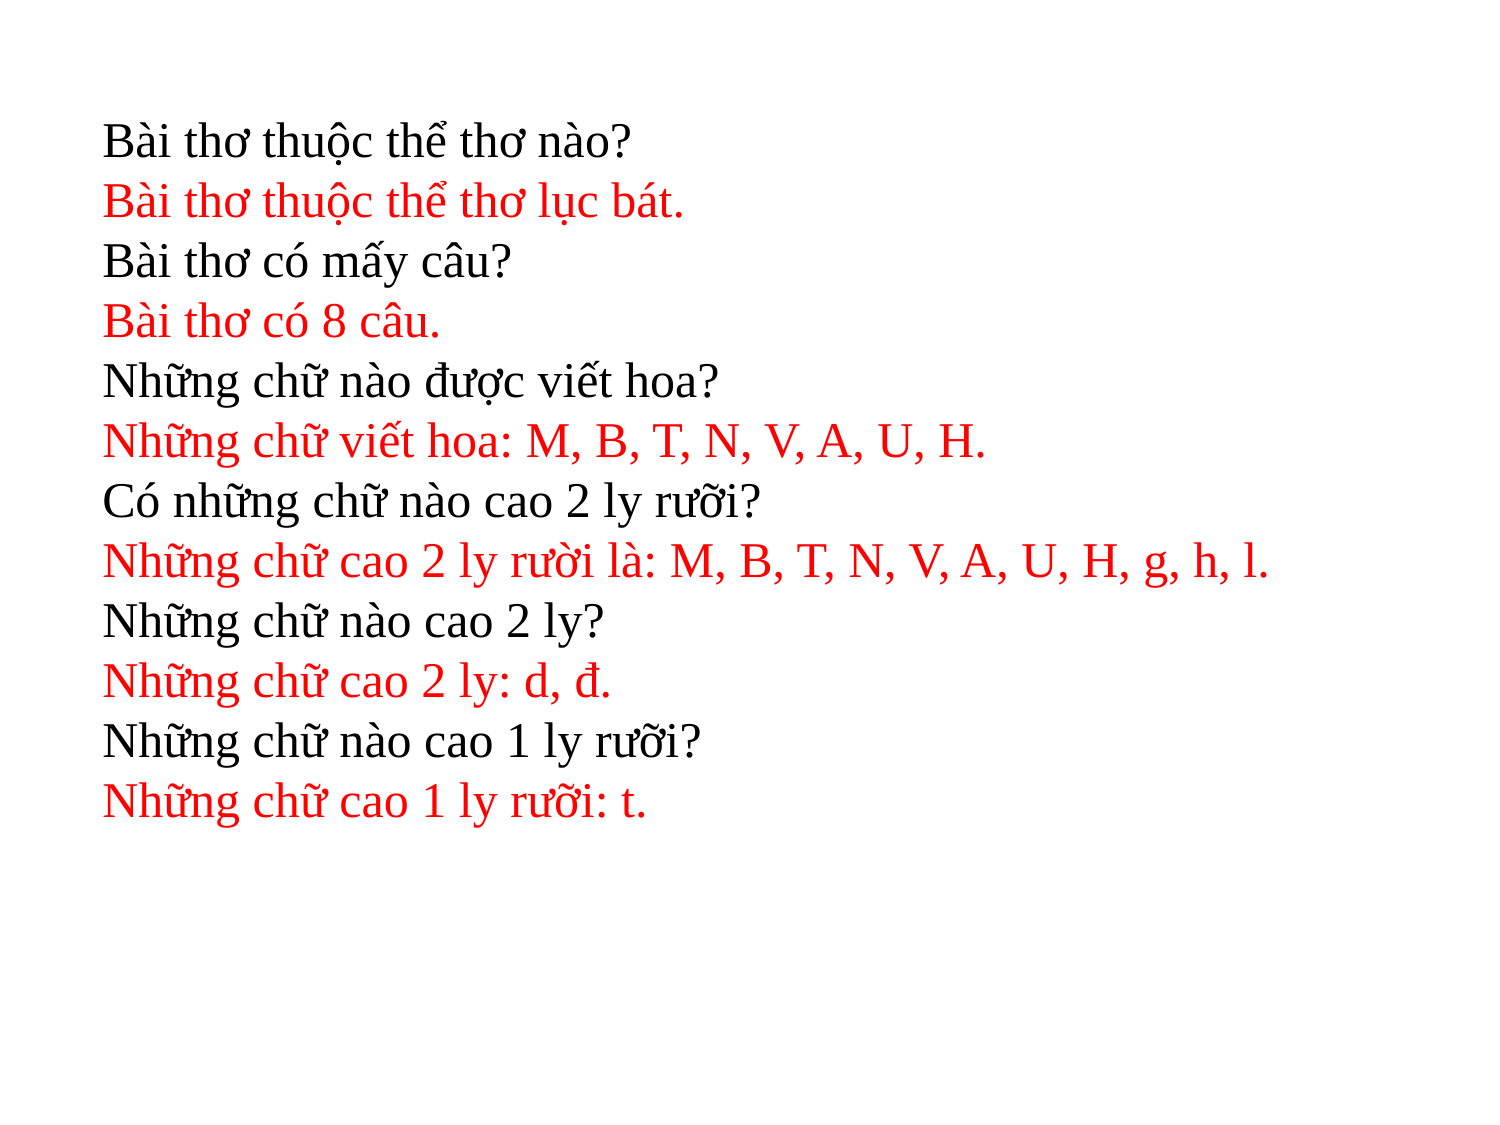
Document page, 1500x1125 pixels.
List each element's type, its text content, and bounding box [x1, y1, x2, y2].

text_box Bài thơ thuộc thể thơ nào? Bài thơ thuộc thể thơ lục bát. Bài thơ có mấy câu? Bài thơ có 8 câu. Những chữ nào được viết hoa? Những chữ viết hoa: M, B, T, N, V, A, U, H. Có những chữ nào cao 2 ly rưỡi? Những chữ cao 2 ly rười là: M, B, T, N, V, A, U, H, g, h, l. Những chữ nào cao 2 ly? Những chữ cao 2 ly: d, đ. Những chữ nào cao 1 ly rưỡi? Những chữ cao 1 ly rưỡi: t. [87, 99, 1325, 1075]
